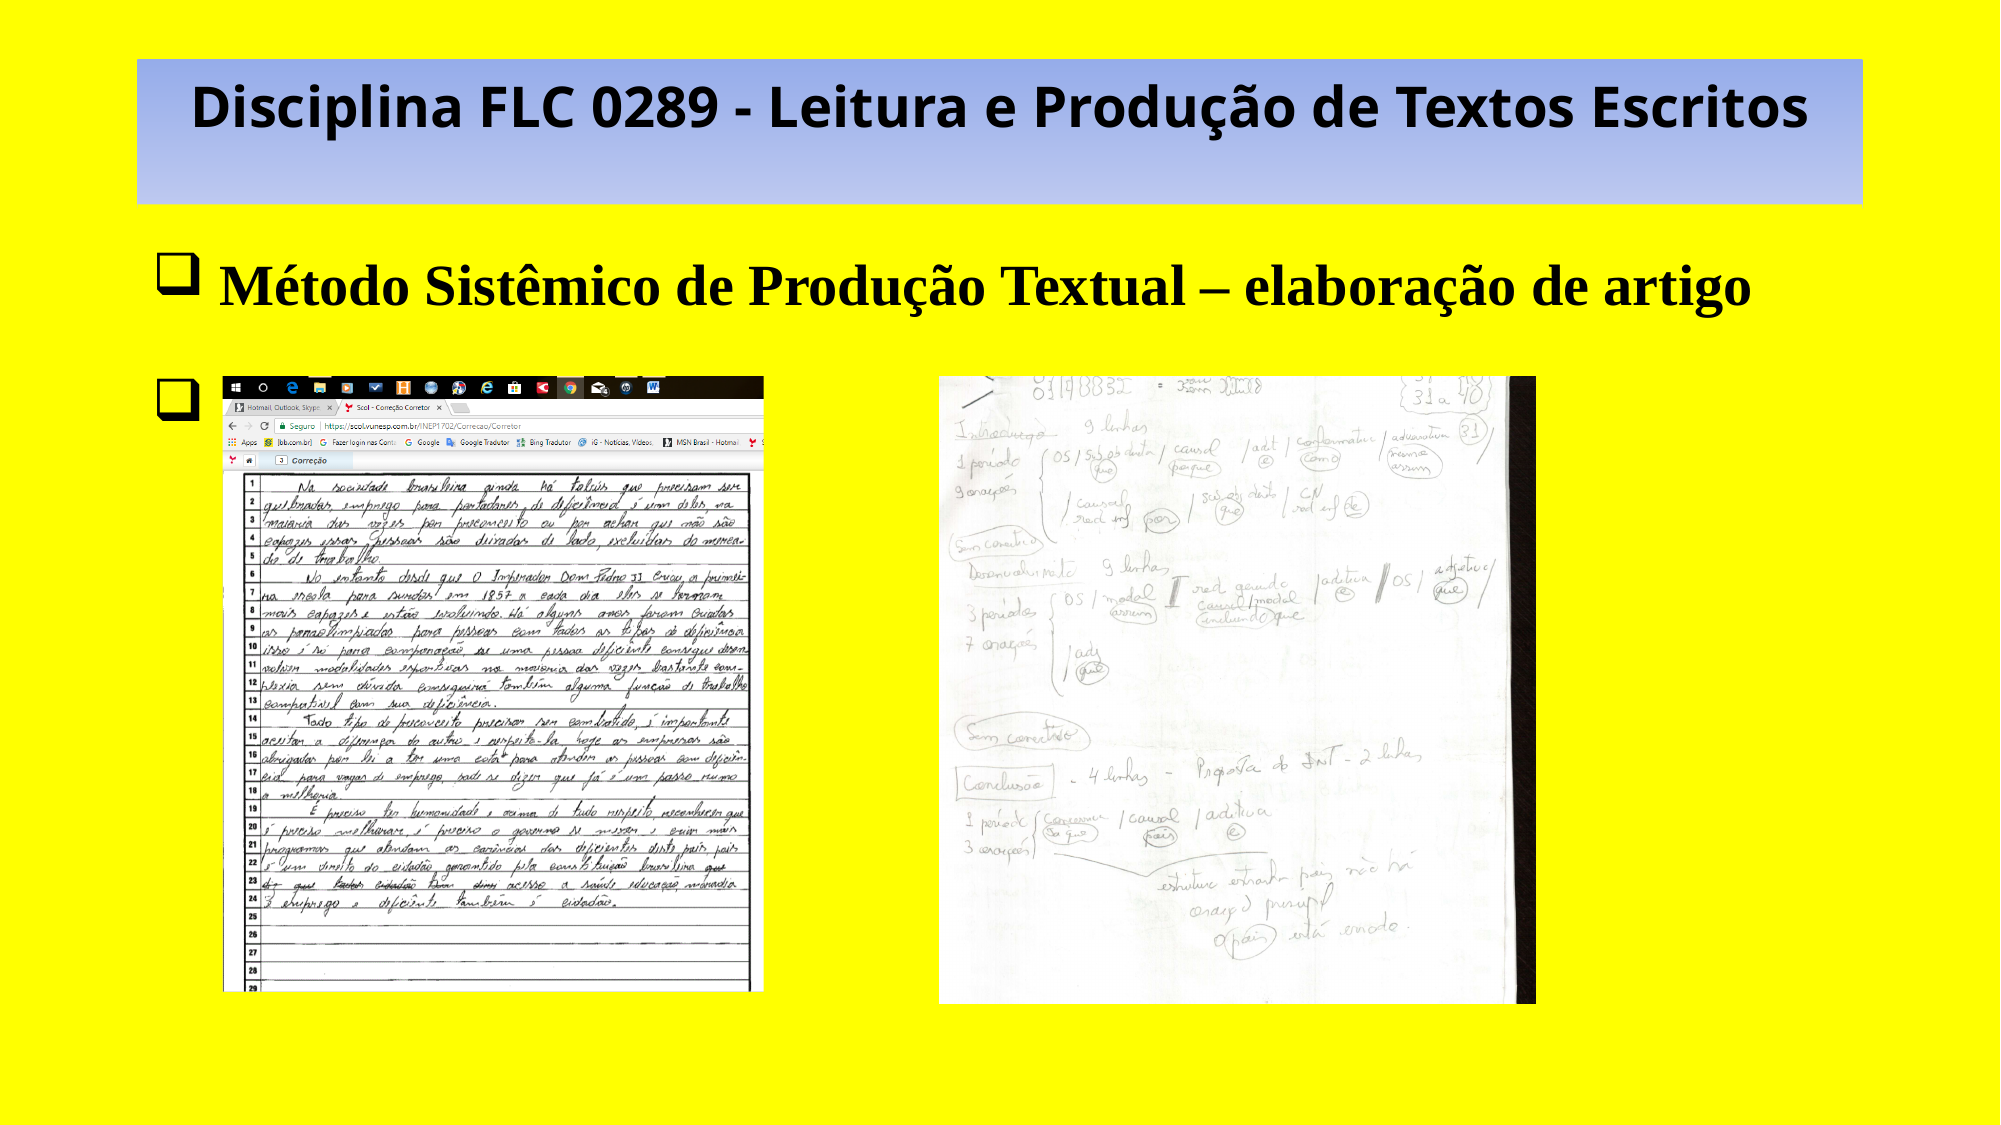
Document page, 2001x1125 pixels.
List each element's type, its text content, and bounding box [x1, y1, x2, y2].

title Disciplina FLC 0289 - Leitura e Produção de Textos Escritos [137, 59, 1863, 204]
picture [939, 376, 1536, 1004]
picture [222, 376, 764, 1004]
list Método Sistêmico de Produção Textual – elaboração de artigo [137, 204, 1863, 1014]
